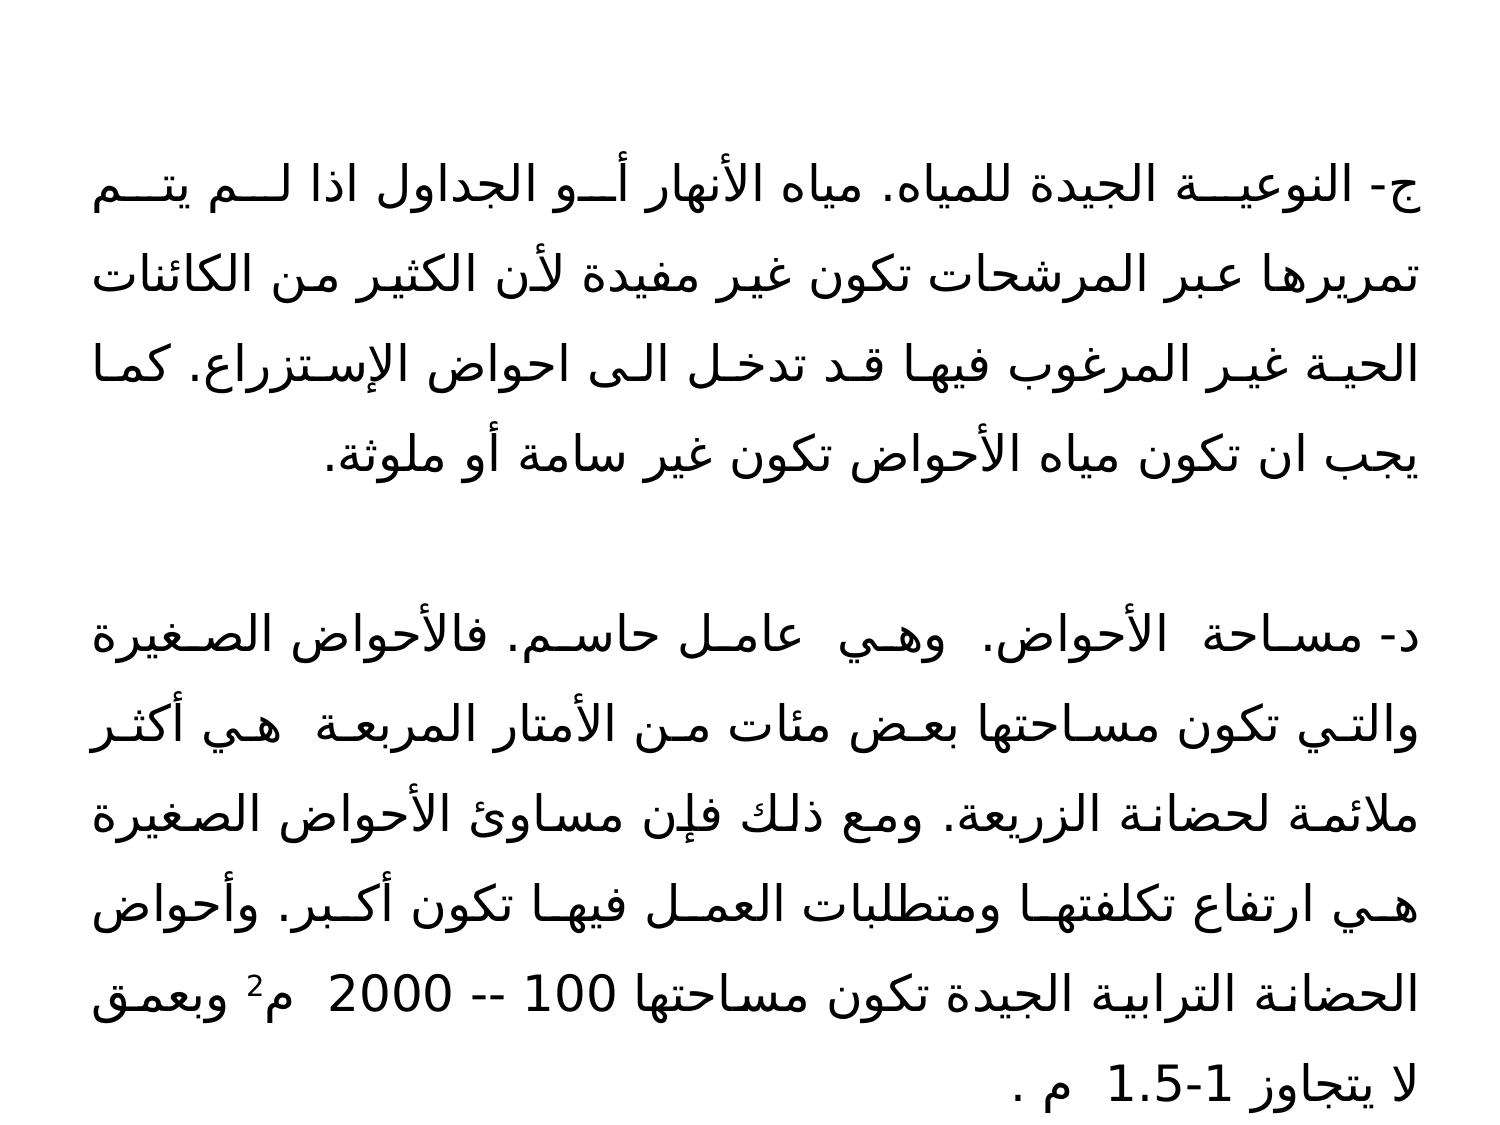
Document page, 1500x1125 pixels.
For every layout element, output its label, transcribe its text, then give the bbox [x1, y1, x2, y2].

text_box ج- النوعية الجيدة للمياه. مياه الأنهار أو الجداول اذا لم يتم تمريرها عبر المرشحات تكون غير مفيدة لأن الكثير من الكائنات الحية غير المرغوب فيها قد تدخل الى احواض الإستزراع. كما يجب ان تكون مياه الأحواض تكون غير سامة أو ملوثة. د- مساحة الأحواض. وهي عامل حاسم. فالأحواض الصغيرة والتي تكون مساحتها بعض مئات من الأمتار المربعة هي أكثر ملائمة لحضانة الزريعة. ومع ذلك فإن مساوئ الأحواض الصغيرة هي ارتفاع تكلفتها ومتطلبات العمل فيها تكون أكبر. وأحواض الحضانة الترابية الجيدة تكون مساحتها 100 -- 2000 م2 وبعمق لا يتجاوز 1-1.5 م . [76, 113, 1436, 1119]
